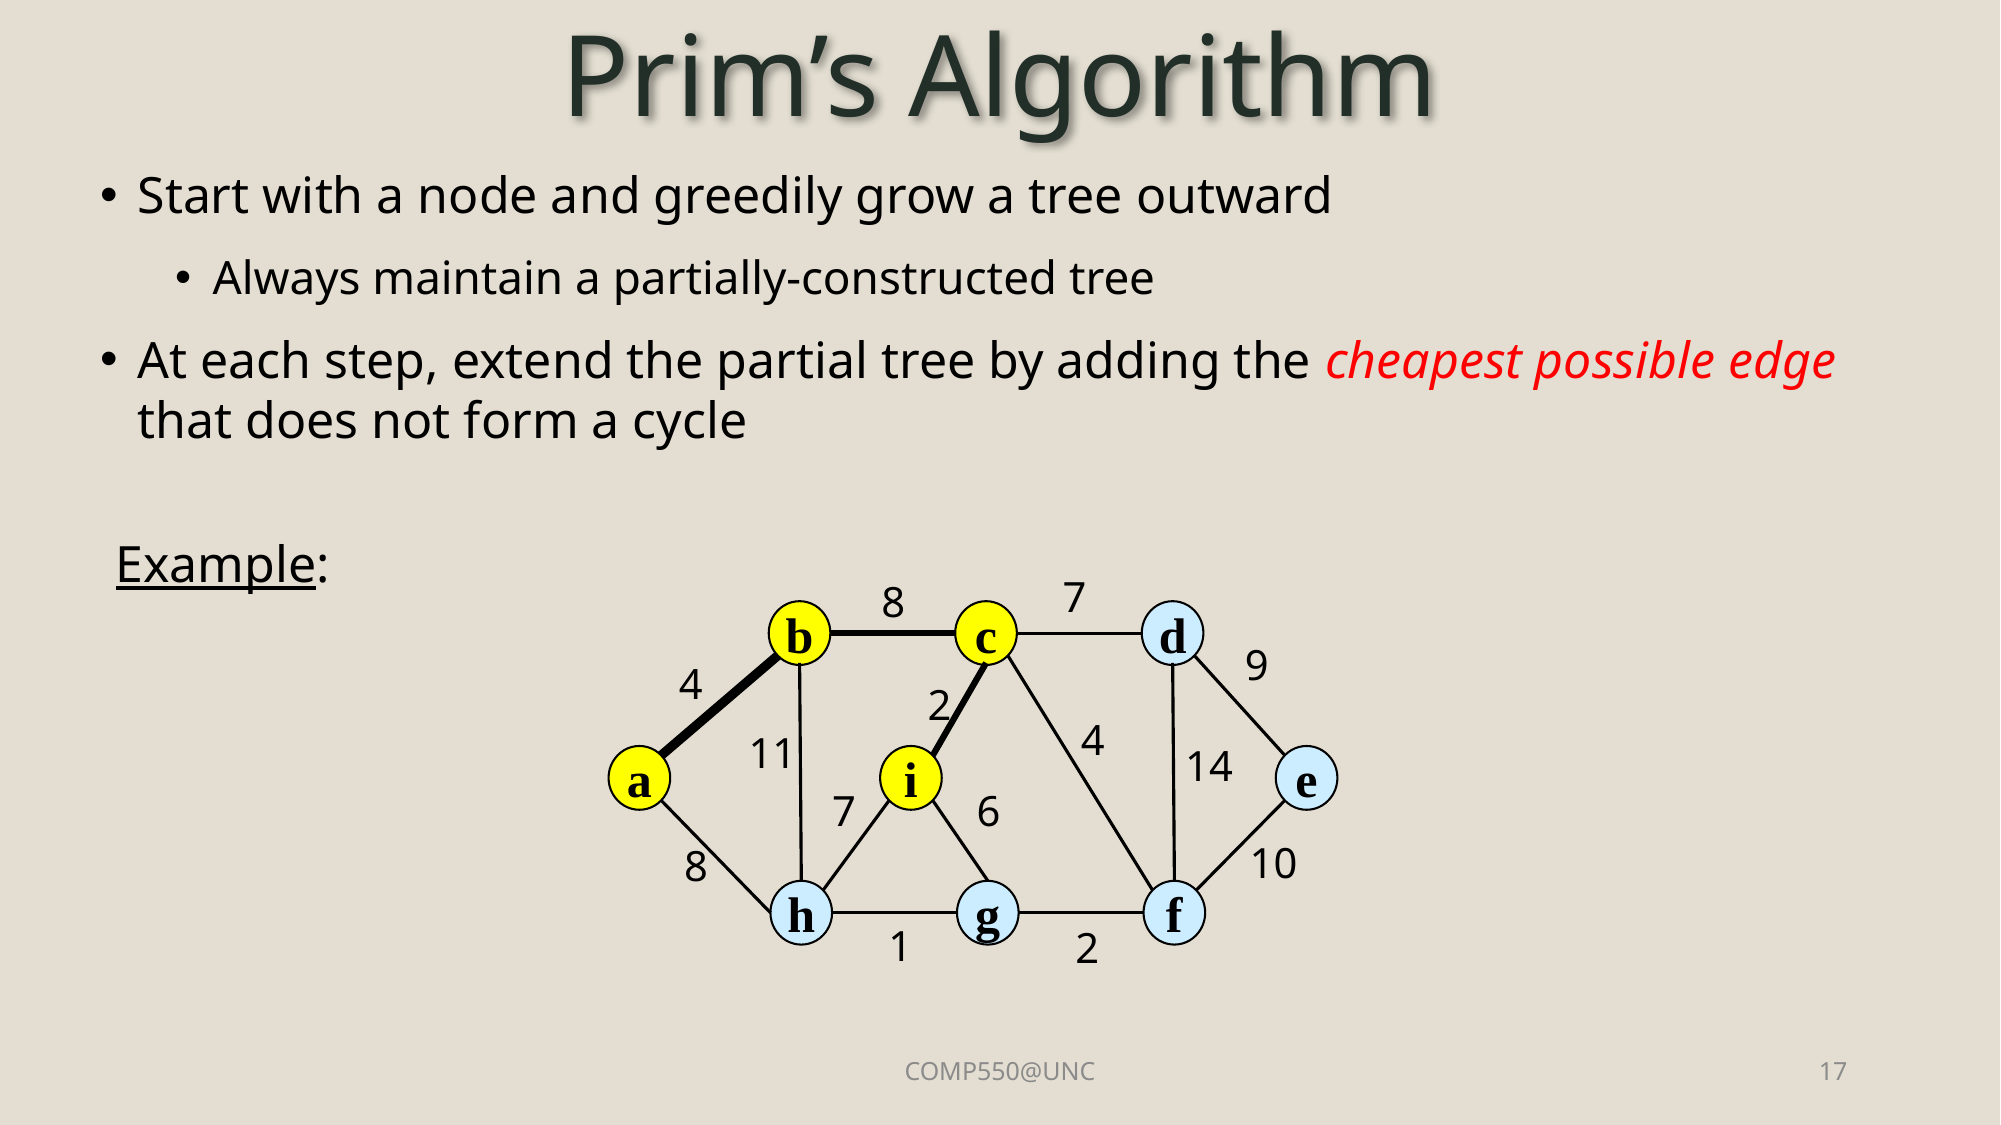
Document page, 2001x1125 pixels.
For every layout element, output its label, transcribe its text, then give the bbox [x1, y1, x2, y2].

title Prim’s Algorithm [137, 3, 1863, 157]
text_box Example: [100, 524, 345, 600]
slide_number 17 [1412, 1042, 1863, 1103]
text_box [608, 562, 1338, 981]
footer COMP550@UNC [662, 1042, 1338, 1103]
